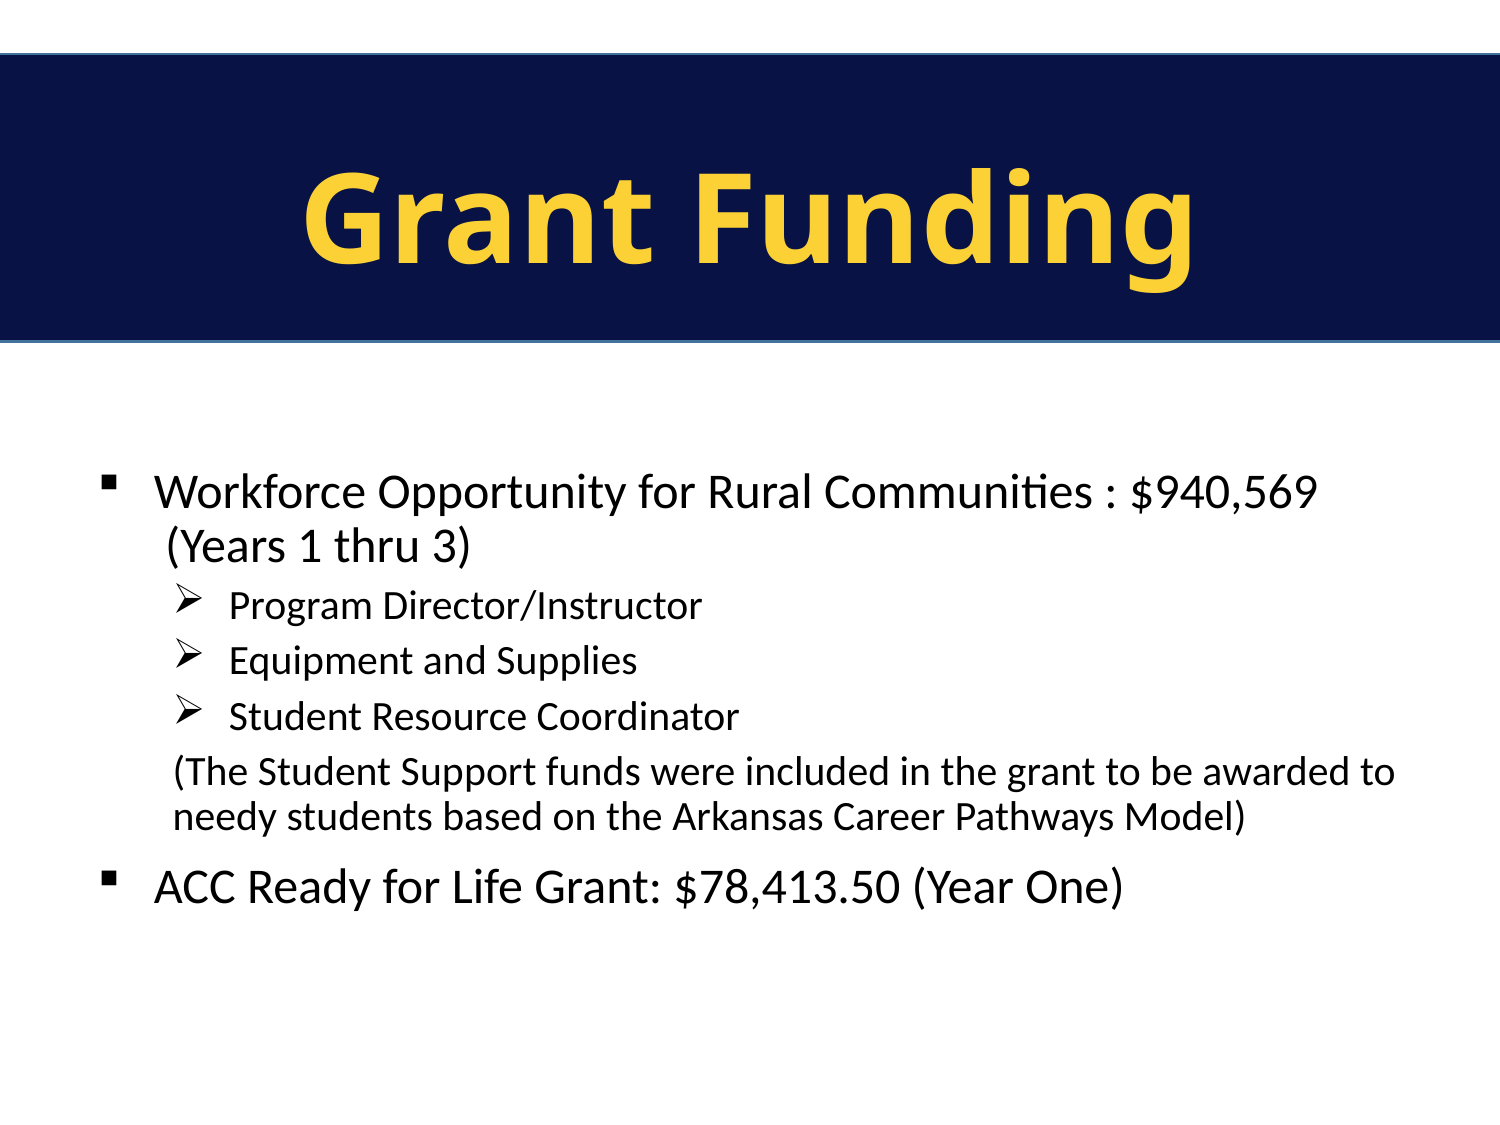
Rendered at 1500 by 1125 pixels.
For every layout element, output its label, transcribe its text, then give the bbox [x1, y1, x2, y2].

text_box [0, 53, 1500, 97]
title Grant Funding [0, 97, 1500, 299]
text_box [0, 299, 1500, 343]
subtitle Workforce Opportunity for Rural Communities : $940,569 (Years 1 thru 3) Program Director/Instructor Equipment and Supplies Student Resource Coordinator (The Student Support funds were included in the grant to be awarded to needy students based on the Arkansas Career Pathways Model) ACC Ready for Life Grant: $78,413.50 (Year One) [82, 457, 1458, 947]
